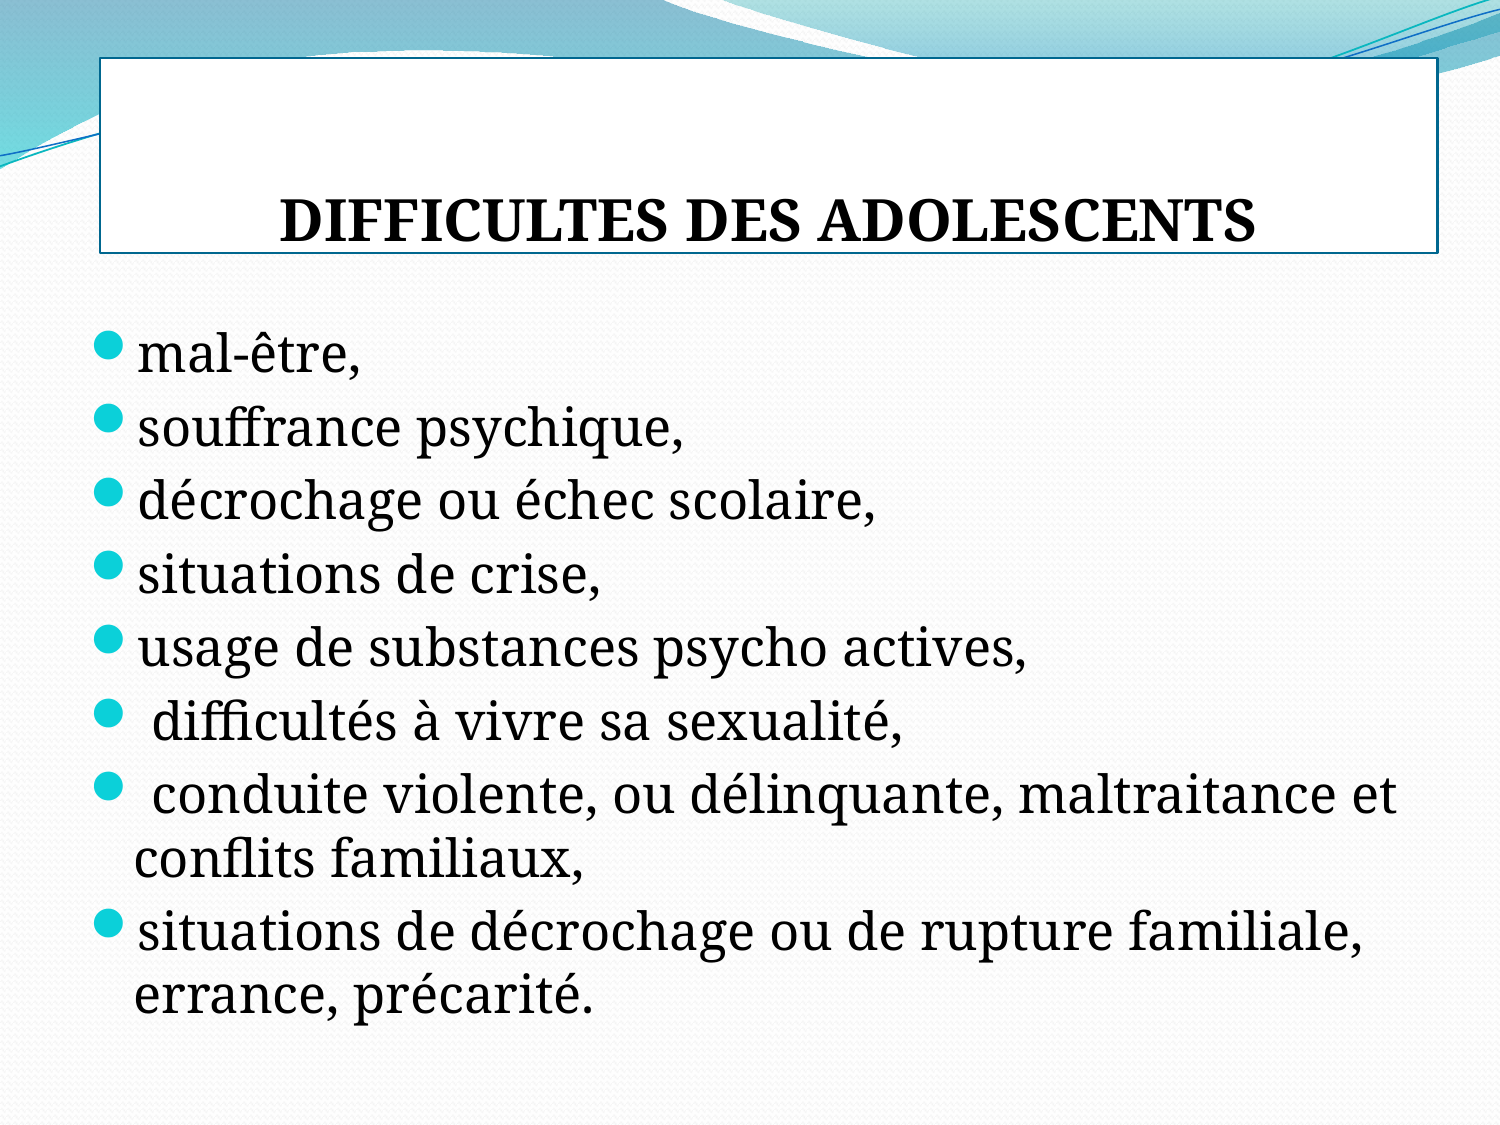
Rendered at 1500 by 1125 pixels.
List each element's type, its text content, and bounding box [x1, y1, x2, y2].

list mal-être, souffrance psychique, décrochage ou échec scolaire, situations de crise, usage de substances psycho actives, difficultés à vivre sa sexualité, conduite violente, ou délinquante, maltraitance et conflits familiaux, situations de décrochage ou de rupture familiale, errance, précarité. [75, 312, 1425, 1038]
title DIFFICULTES DES ADOLESCENTS [99, 57, 1439, 254]
